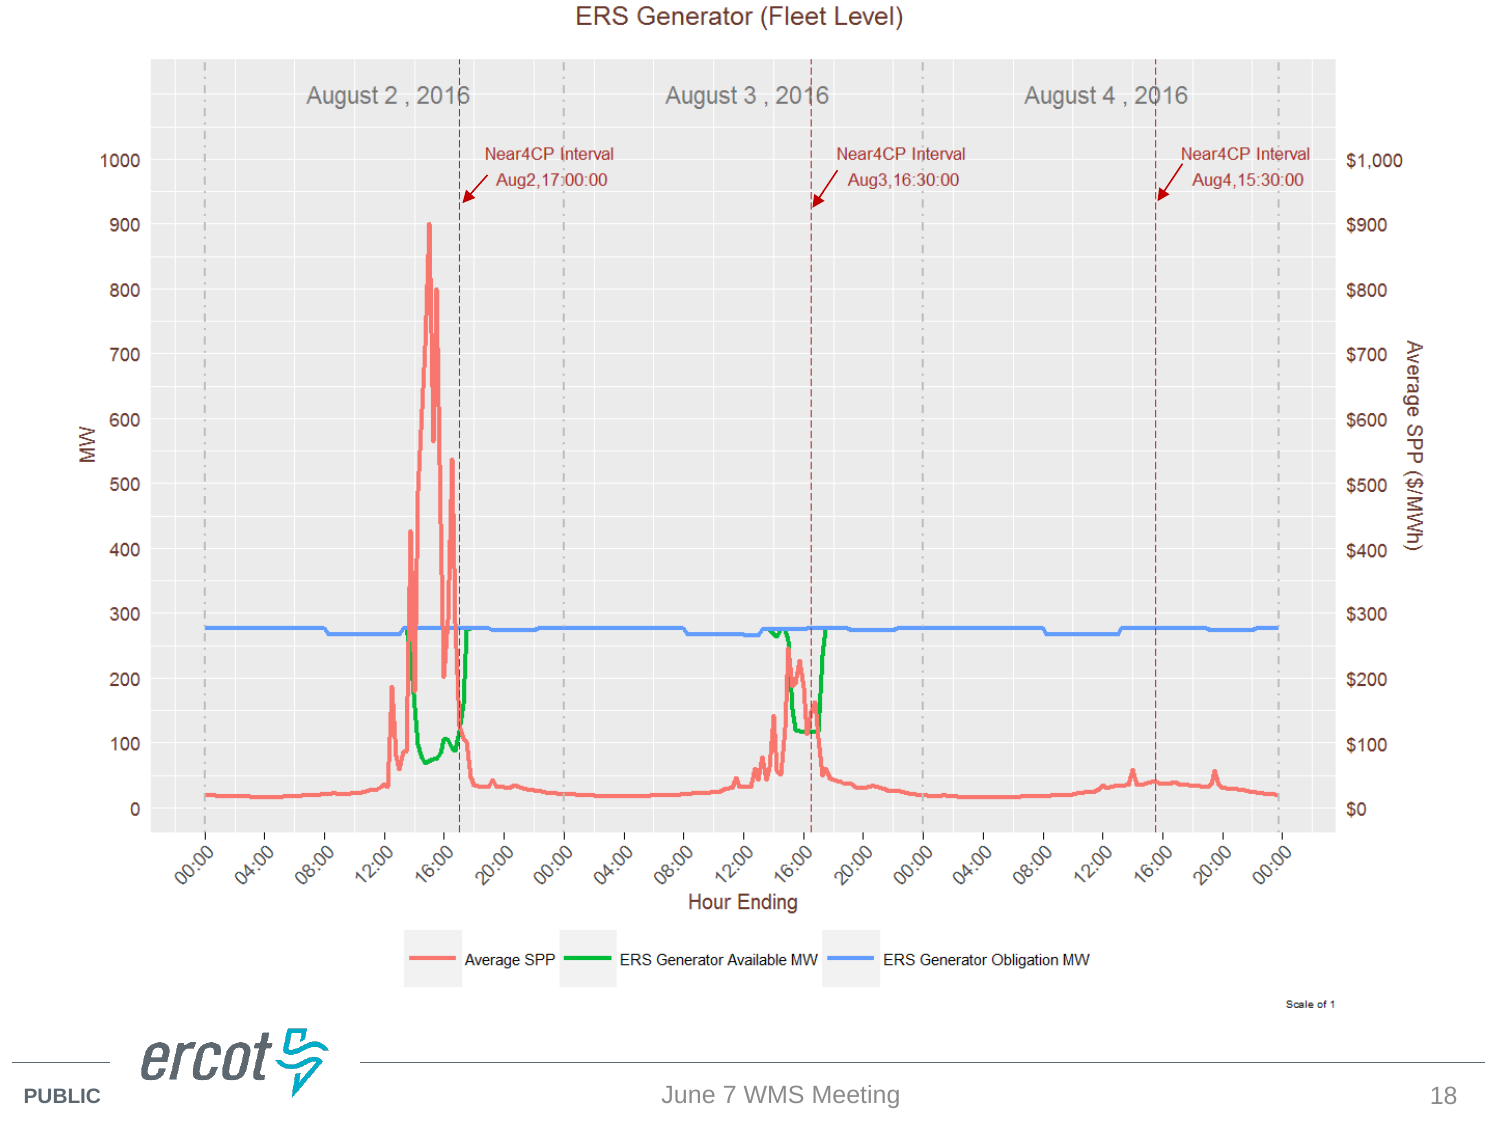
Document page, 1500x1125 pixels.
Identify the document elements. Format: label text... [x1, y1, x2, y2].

footer June 7 WMS Meeting [450, 1074, 1113, 1113]
slide_number 18 [1400, 1076, 1488, 1113]
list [72, 0, 1428, 1013]
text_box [812, 170, 838, 209]
picture [137, 1024, 332, 1100]
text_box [462, 174, 488, 204]
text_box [1157, 163, 1183, 202]
